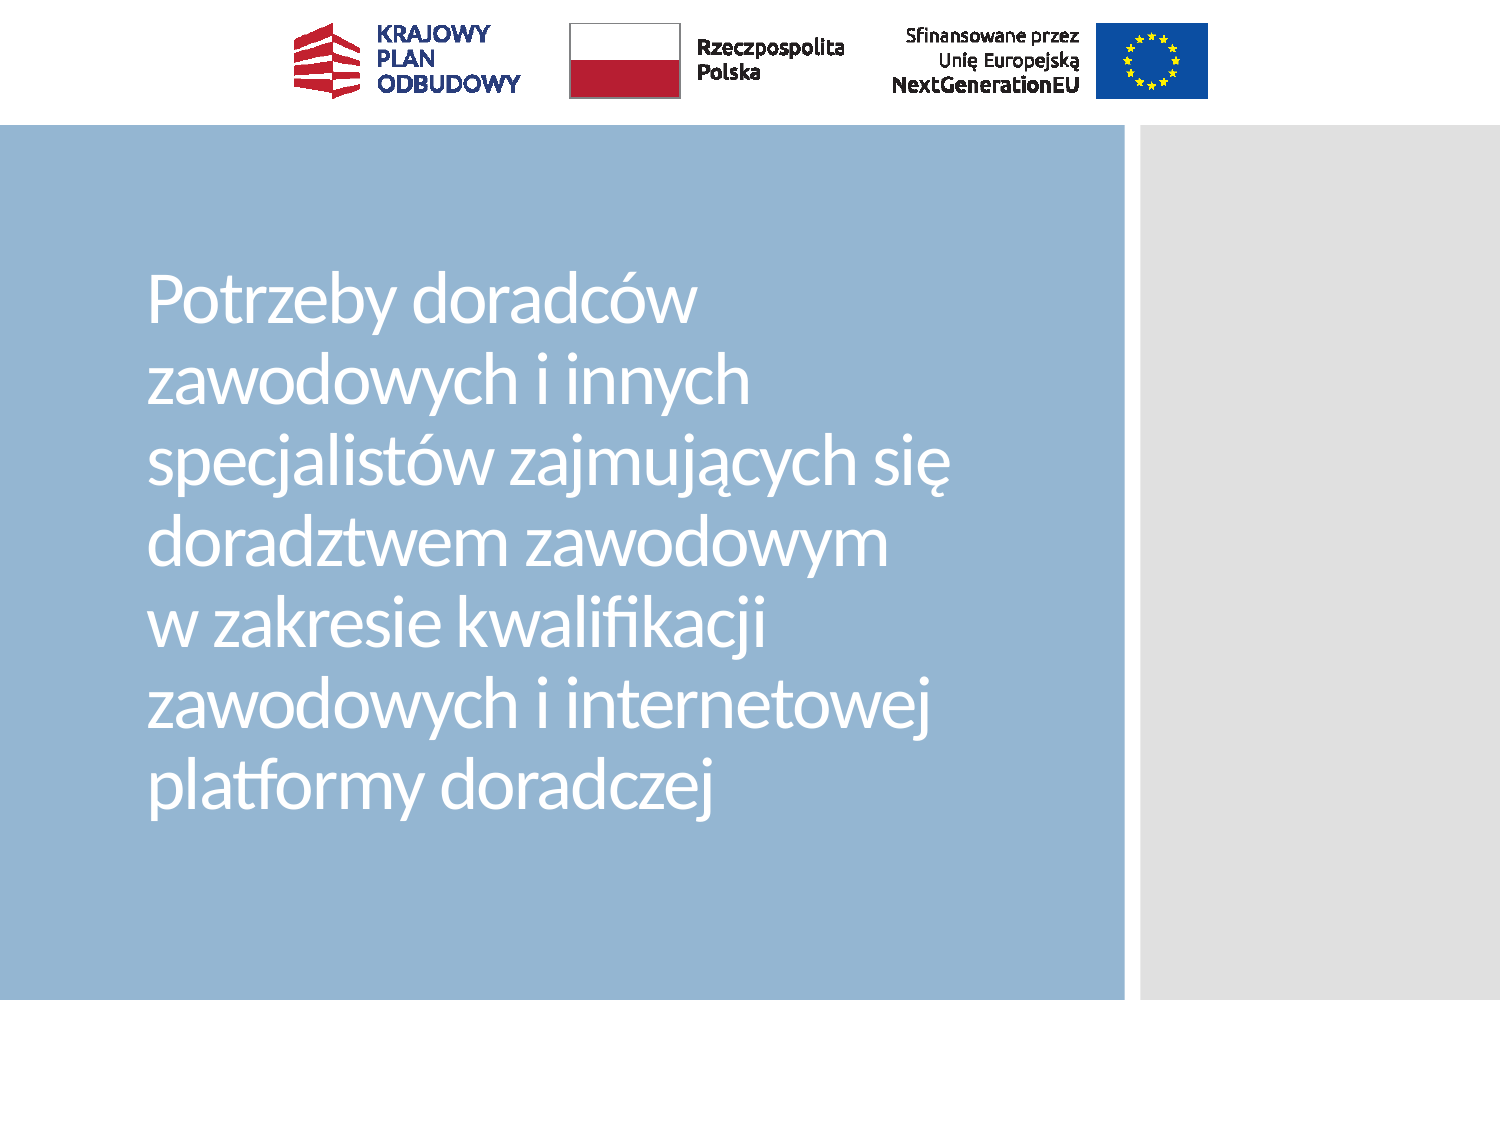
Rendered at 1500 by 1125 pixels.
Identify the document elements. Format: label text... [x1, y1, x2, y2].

title Potrzeby doradców zawodowych i innych specjalistów zajmujących się doradztwem zawodowym w zakresie kwalifikacji zawodowych i internetowej platformy doradczej [131, 298, 1032, 833]
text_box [268, 0, 1231, 123]
